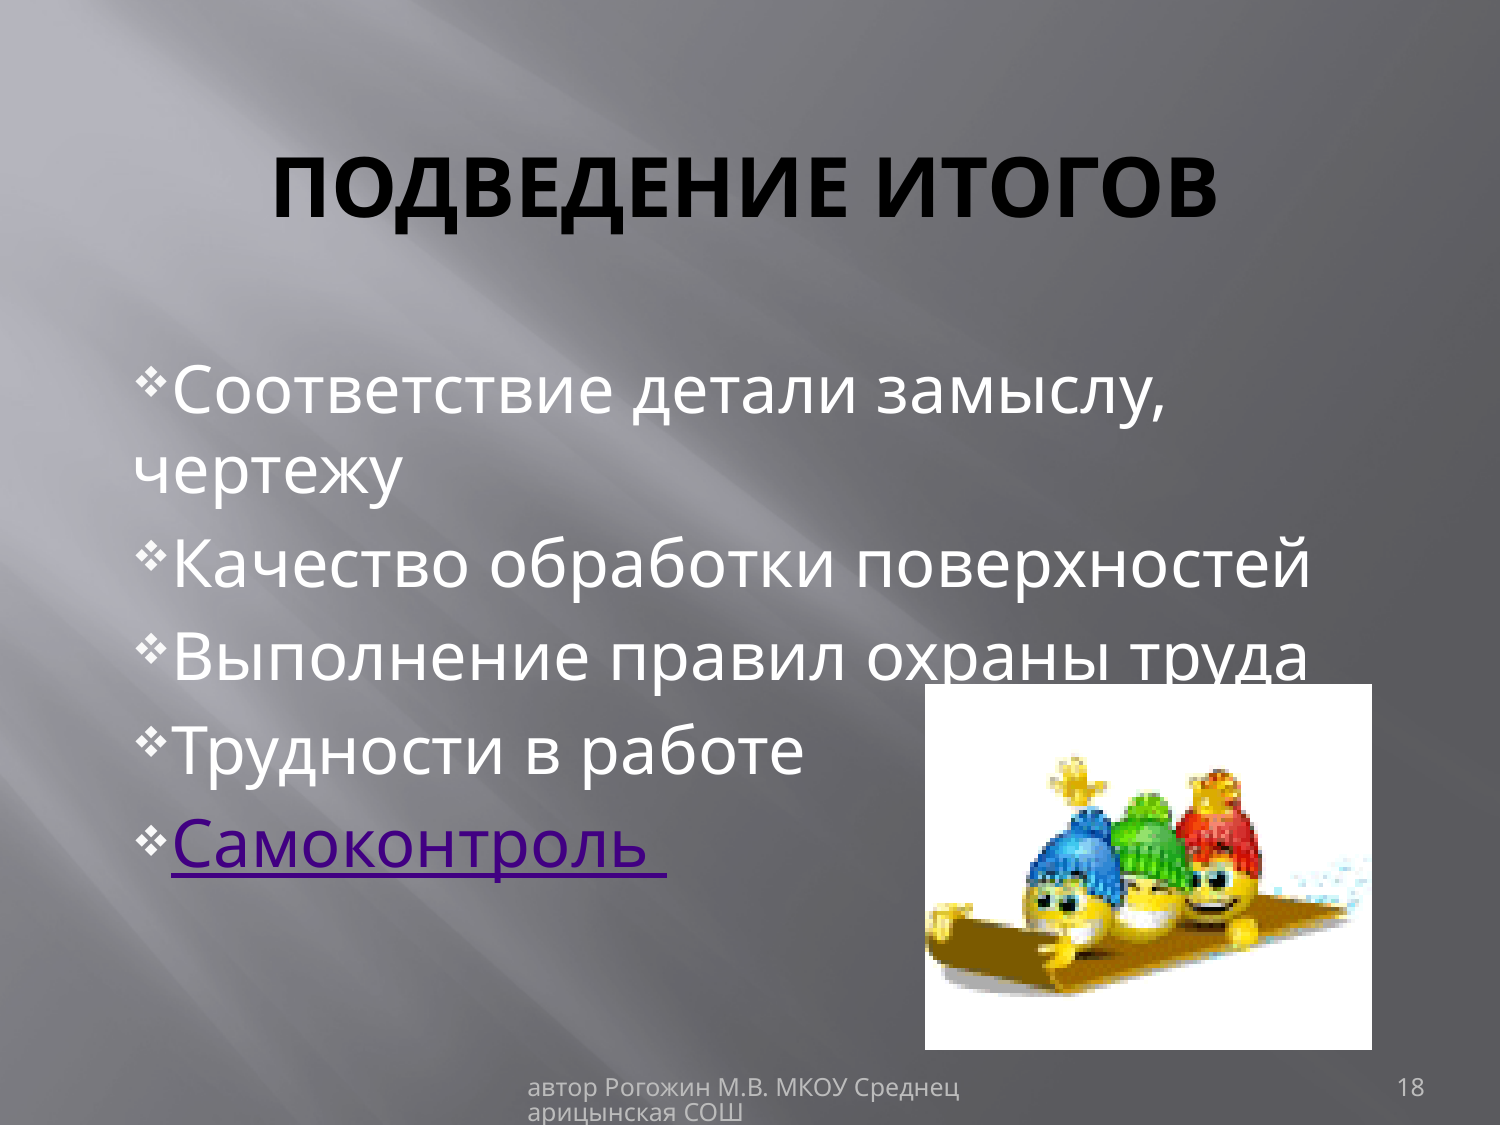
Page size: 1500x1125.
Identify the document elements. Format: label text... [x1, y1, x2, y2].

slide_number 18 [1299, 1052, 1425, 1113]
footer автор Рогожин М.В. МКОУ Среднецарицынская СОШ [512, 1052, 988, 1113]
picture [925, 684, 1372, 1050]
subtitle Соответствие детали замыслу, чертежу Качество обработки поверхностей Выполнение правил охраны труда Трудности в работе Самоконтроль [117, 339, 1360, 1032]
title Подведение итогов [70, 93, 1421, 235]
